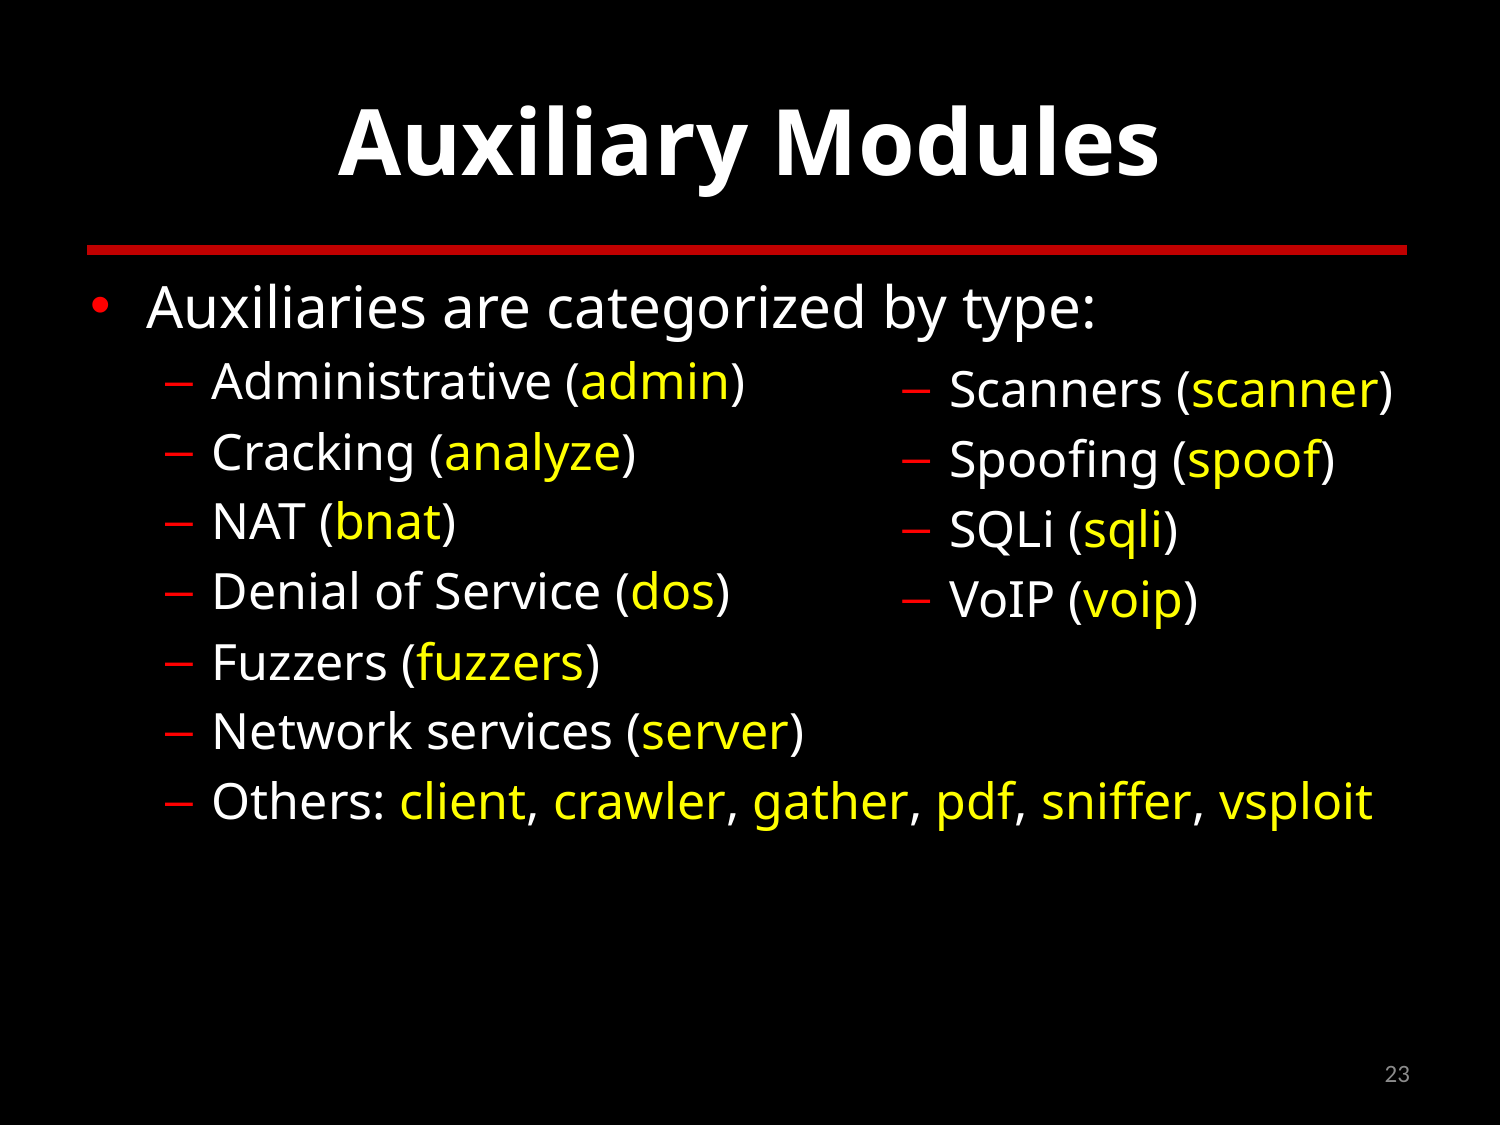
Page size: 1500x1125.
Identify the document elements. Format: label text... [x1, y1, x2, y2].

slide_number 23 [1074, 1042, 1425, 1103]
list Auxiliaries are categorized by type: Administrative (admin) Cracking (analyze) NAT (bnat) Denial of Service (dos) Fuzzers (fuzzers) Network services (server) Others: client, crawler, gather, pdf, sniffer, vsploit [75, 262, 1425, 1005]
text_box Scanners (scanner) Spoofing (spoof) SQLi (sqli) VoIP (voip) [812, 349, 1463, 725]
title Auxiliary Modules [75, 45, 1425, 233]
